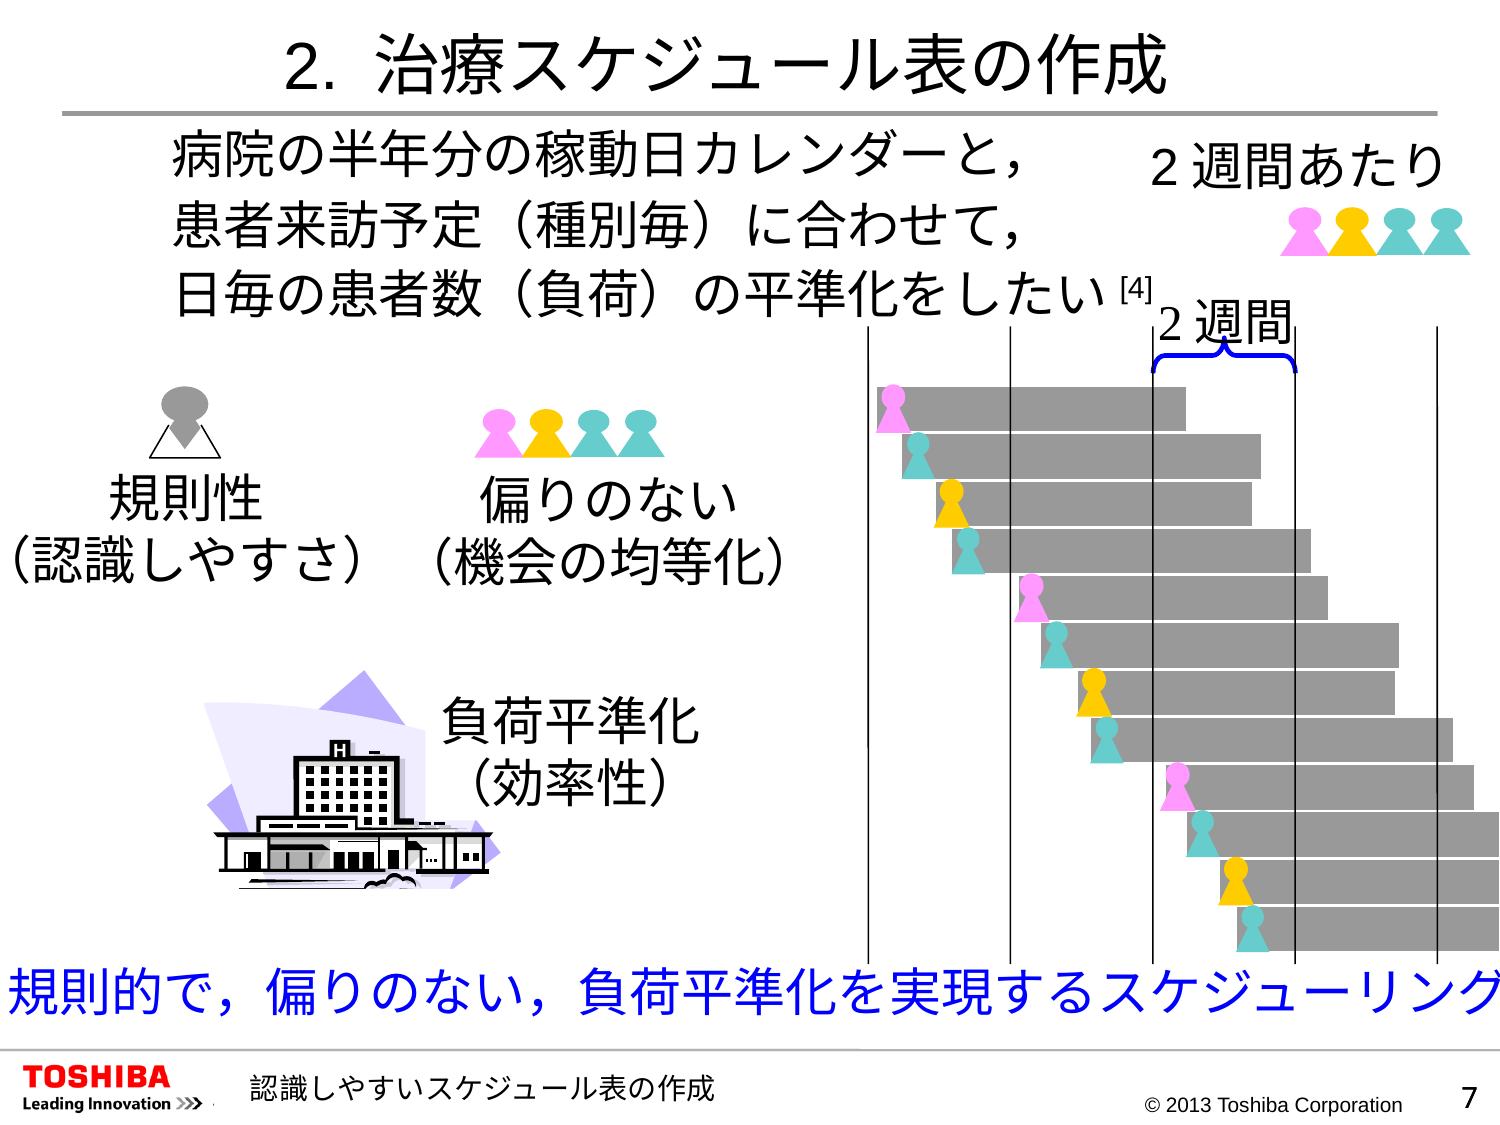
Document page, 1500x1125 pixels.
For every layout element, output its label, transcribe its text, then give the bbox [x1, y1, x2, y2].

text_box 2週間あたり [1135, 125, 1467, 203]
text_box 規則性 （認識しやすさ） [0, 457, 410, 598]
text_box 負荷平準化 （効率性） [505, 680, 716, 821]
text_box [149, 386, 221, 469]
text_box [522, 409, 571, 458]
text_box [1281, 207, 1327, 256]
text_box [1328, 207, 1377, 256]
text_box 病院の半年分の稼動日カレンダーと， 患者来訪予定（種別毎）に合わせて， 日毎の患者数（負荷）の平準化をしたい[4] [171, 125, 1329, 350]
picture [12, 1053, 225, 1122]
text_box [571, 409, 615, 457]
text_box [475, 409, 521, 458]
text_box 偏りのない （機会の均等化） [386, 459, 833, 600]
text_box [867, 290, 1500, 965]
picture [203, 669, 501, 970]
footer 認識しやすいスケジュール表の作成 [249, 1062, 1113, 1113]
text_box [617, 409, 665, 457]
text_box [1422, 207, 1471, 256]
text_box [1378, 207, 1421, 256]
text_box 2. 治療スケジュール表の作成 [123, 31, 1329, 102]
text_box 規則的で，偏りのない，負荷平準化を実現するスケジューリング [0, 964, 1500, 1030]
